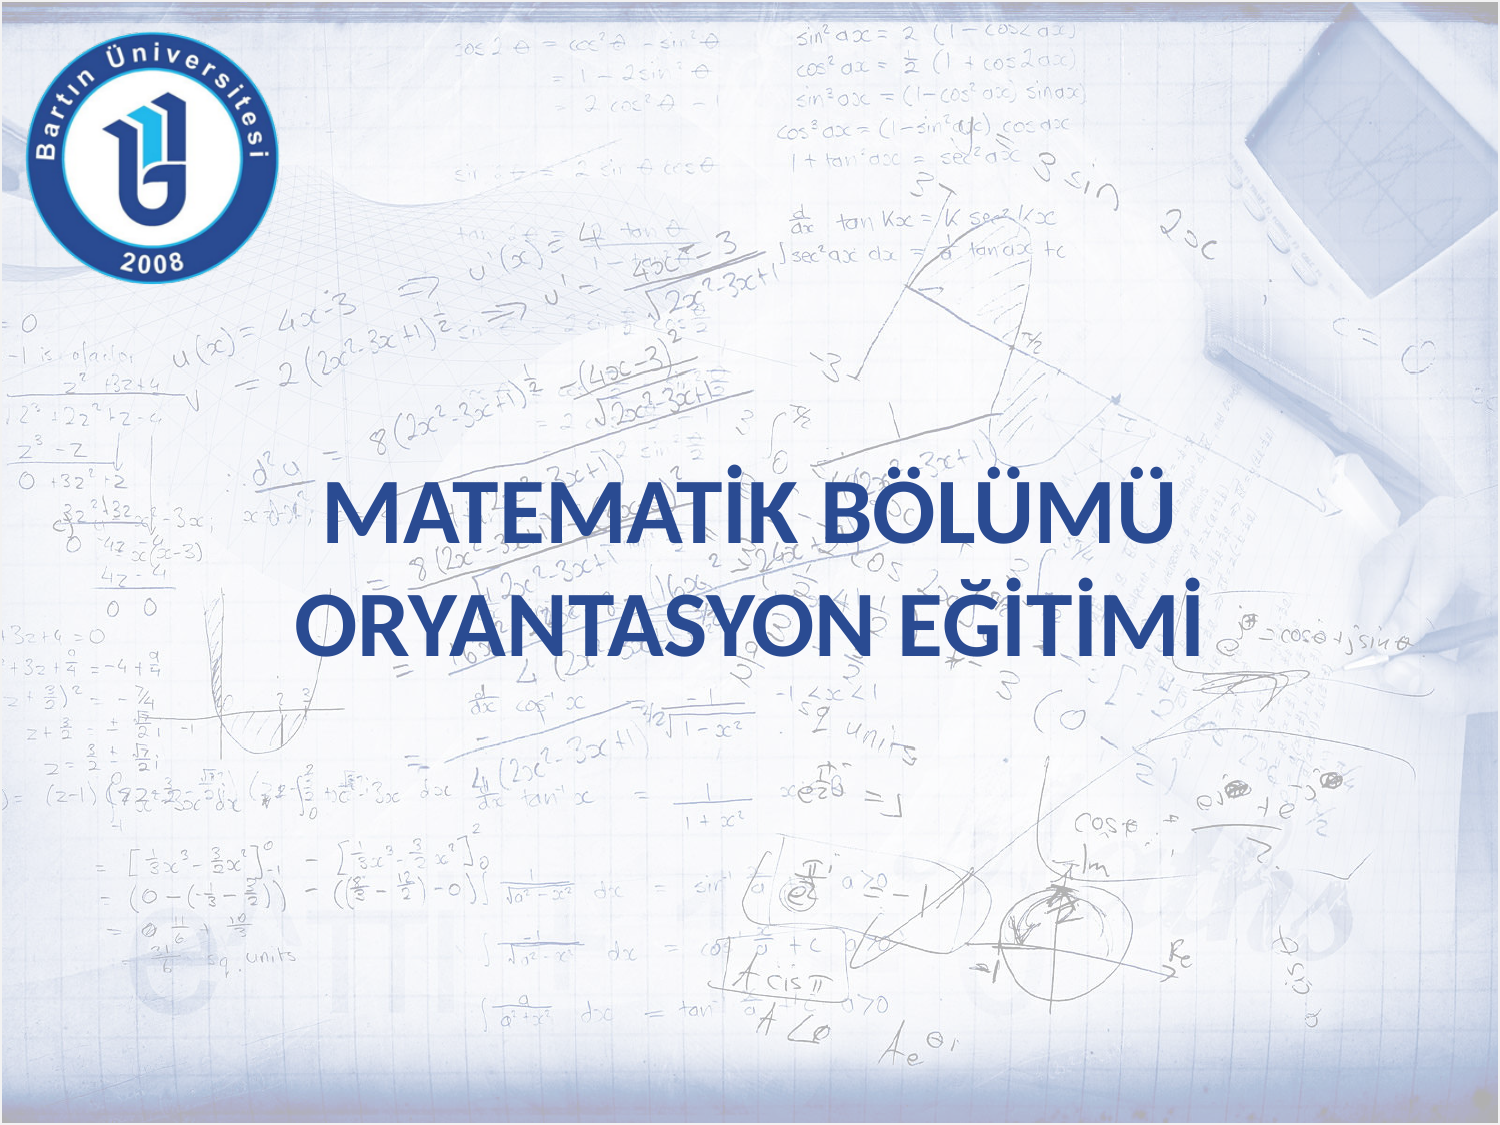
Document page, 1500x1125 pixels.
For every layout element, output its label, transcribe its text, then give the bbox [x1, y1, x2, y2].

picture [5, 7, 302, 303]
title MATEMATİK BÖLÜMÜ ORYANTASYON EĞİTİMİ [112, 441, 1388, 683]
text_box [0, 0, 1500, 1125]
